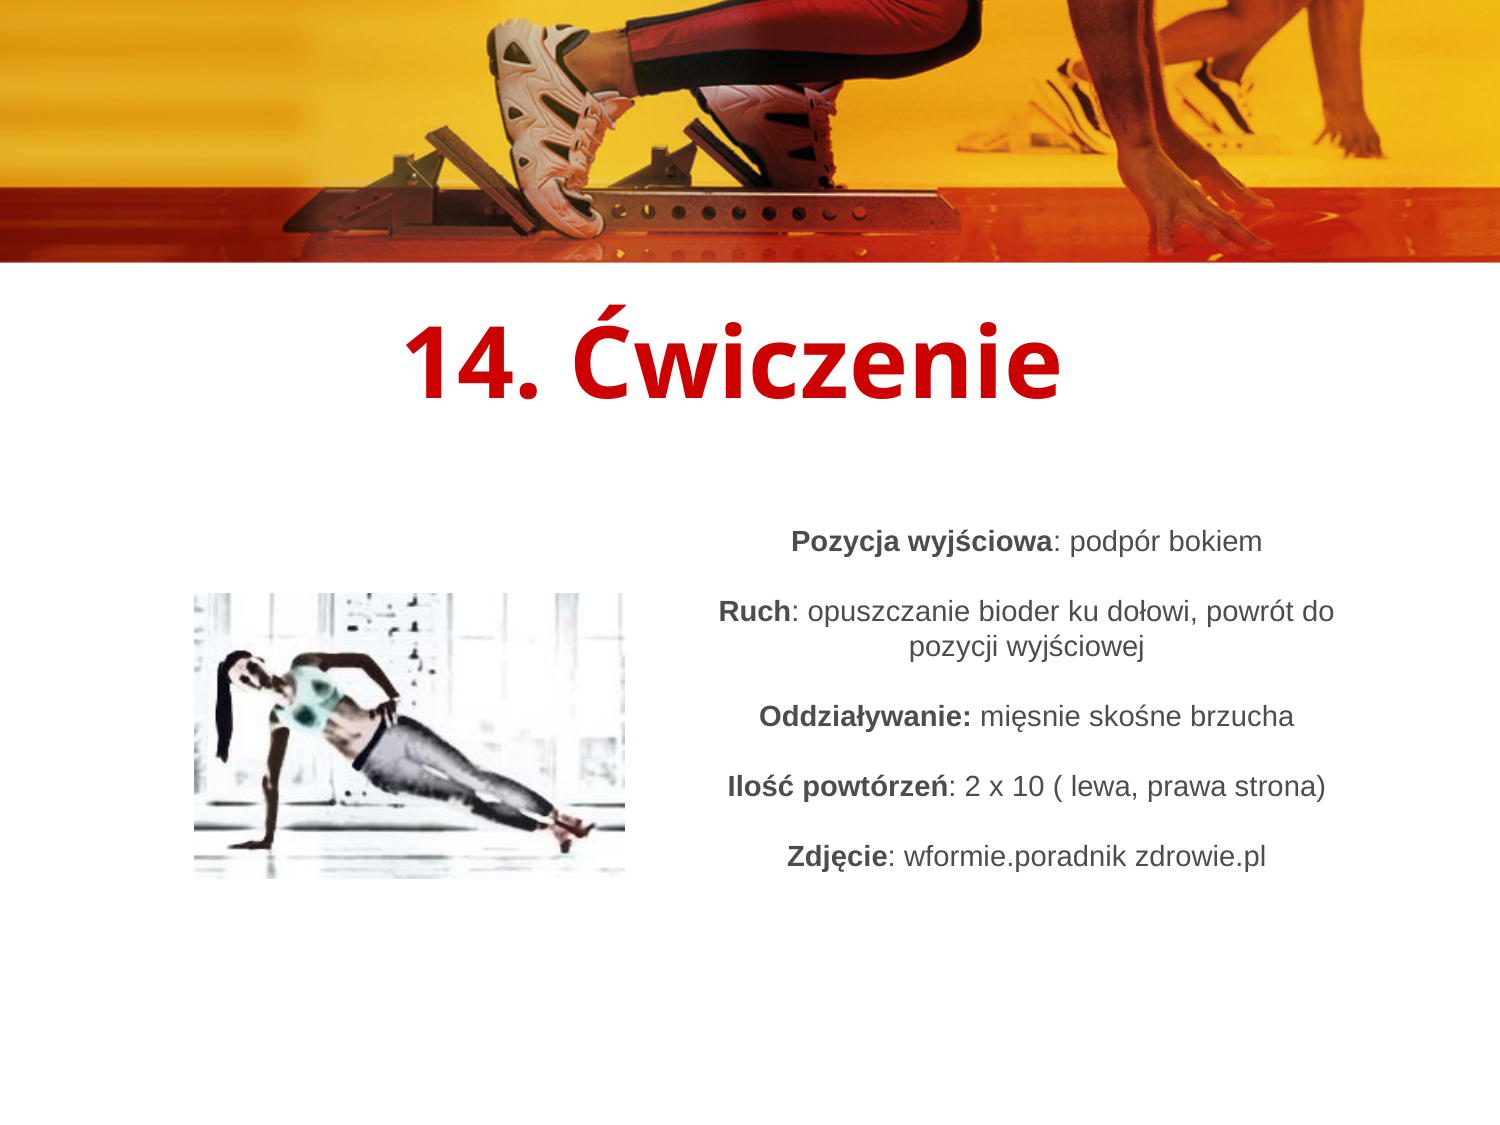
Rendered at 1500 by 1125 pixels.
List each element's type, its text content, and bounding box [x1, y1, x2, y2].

text_box Pozycja wyjściowa: podpór bokiem Ruch: opuszczanie bioder ku dołowi, powrót do pozycji wyjściowej Oddziaływanie: mięsnie skośne brzucha Ilość powtórzeń: 2 x 10 ( lewa, prawa strona) Zdjęcie: wformie.poradnik zdrowie.pl [666, 515, 1388, 880]
list 14. Ćwiczenie [53, 314, 1412, 1083]
picture [0, 0, 1500, 1125]
